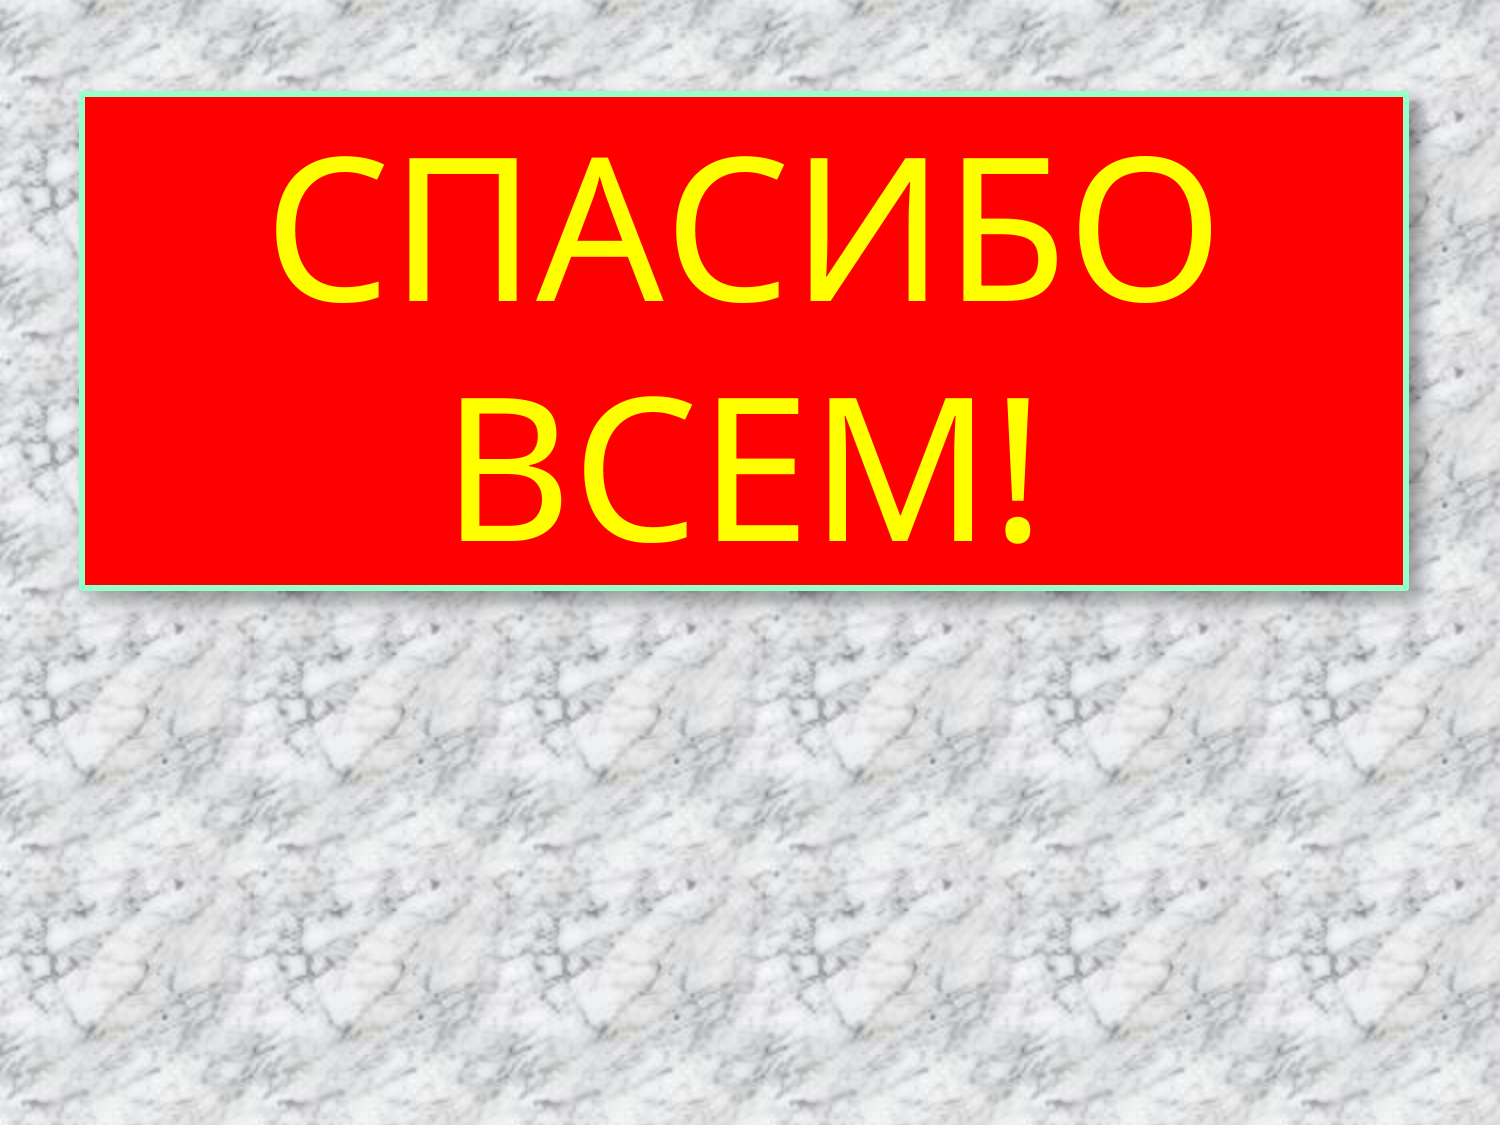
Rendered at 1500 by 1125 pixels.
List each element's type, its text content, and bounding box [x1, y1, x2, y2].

text_box СПАСИБО ВСЕМ! [79, 91, 1409, 591]
picture [0, 0, 1500, 1125]
